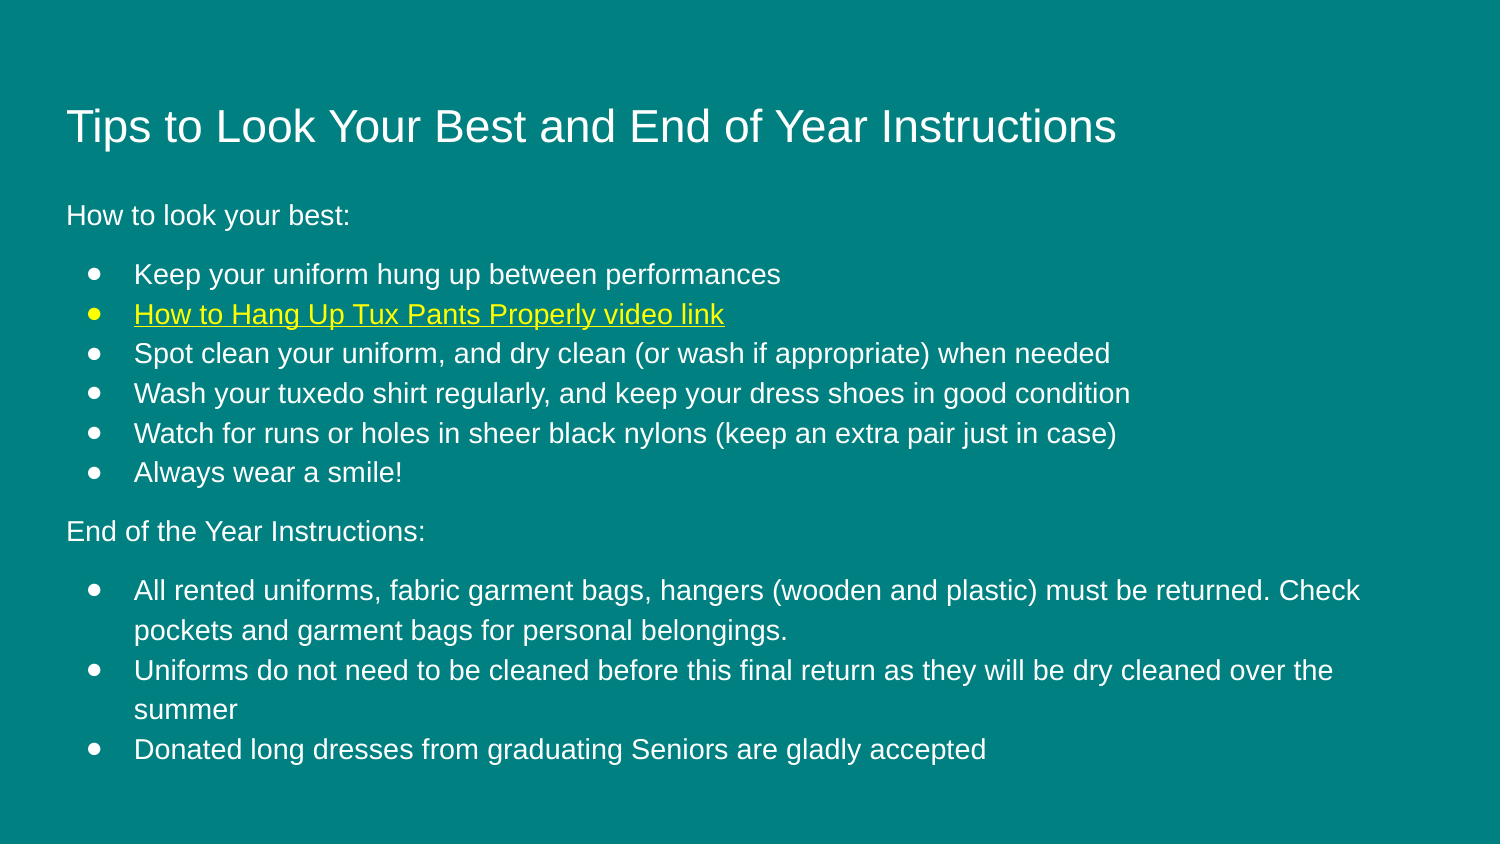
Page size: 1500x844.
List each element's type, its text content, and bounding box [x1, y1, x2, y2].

list How to look your best: Keep your uniform hung up between performances How to Hang Up Tux Pants Properly video link Spot clean your uniform, and dry clean (or wash if appropriate) when needed Wash your tuxedo shirt regularly, and keep your dress shoes in good condition Watch for runs or holes in sheer black nylons (keep an extra pair just in case) Always wear a smile! End of the Year Instructions: All rented uniforms, fabric garment bags, hangers (wooden and plastic) must be returned. Check pockets and garment bags for personal belongings. Uniforms do not need to be cleaned before this final return as they will be dry cleaned over the summer Donated long dresses from graduating Seniors are gladly accepted [51, 176, 1449, 788]
title Tips to Look Your Best and End of Year Instructions [51, 72, 1449, 167]
